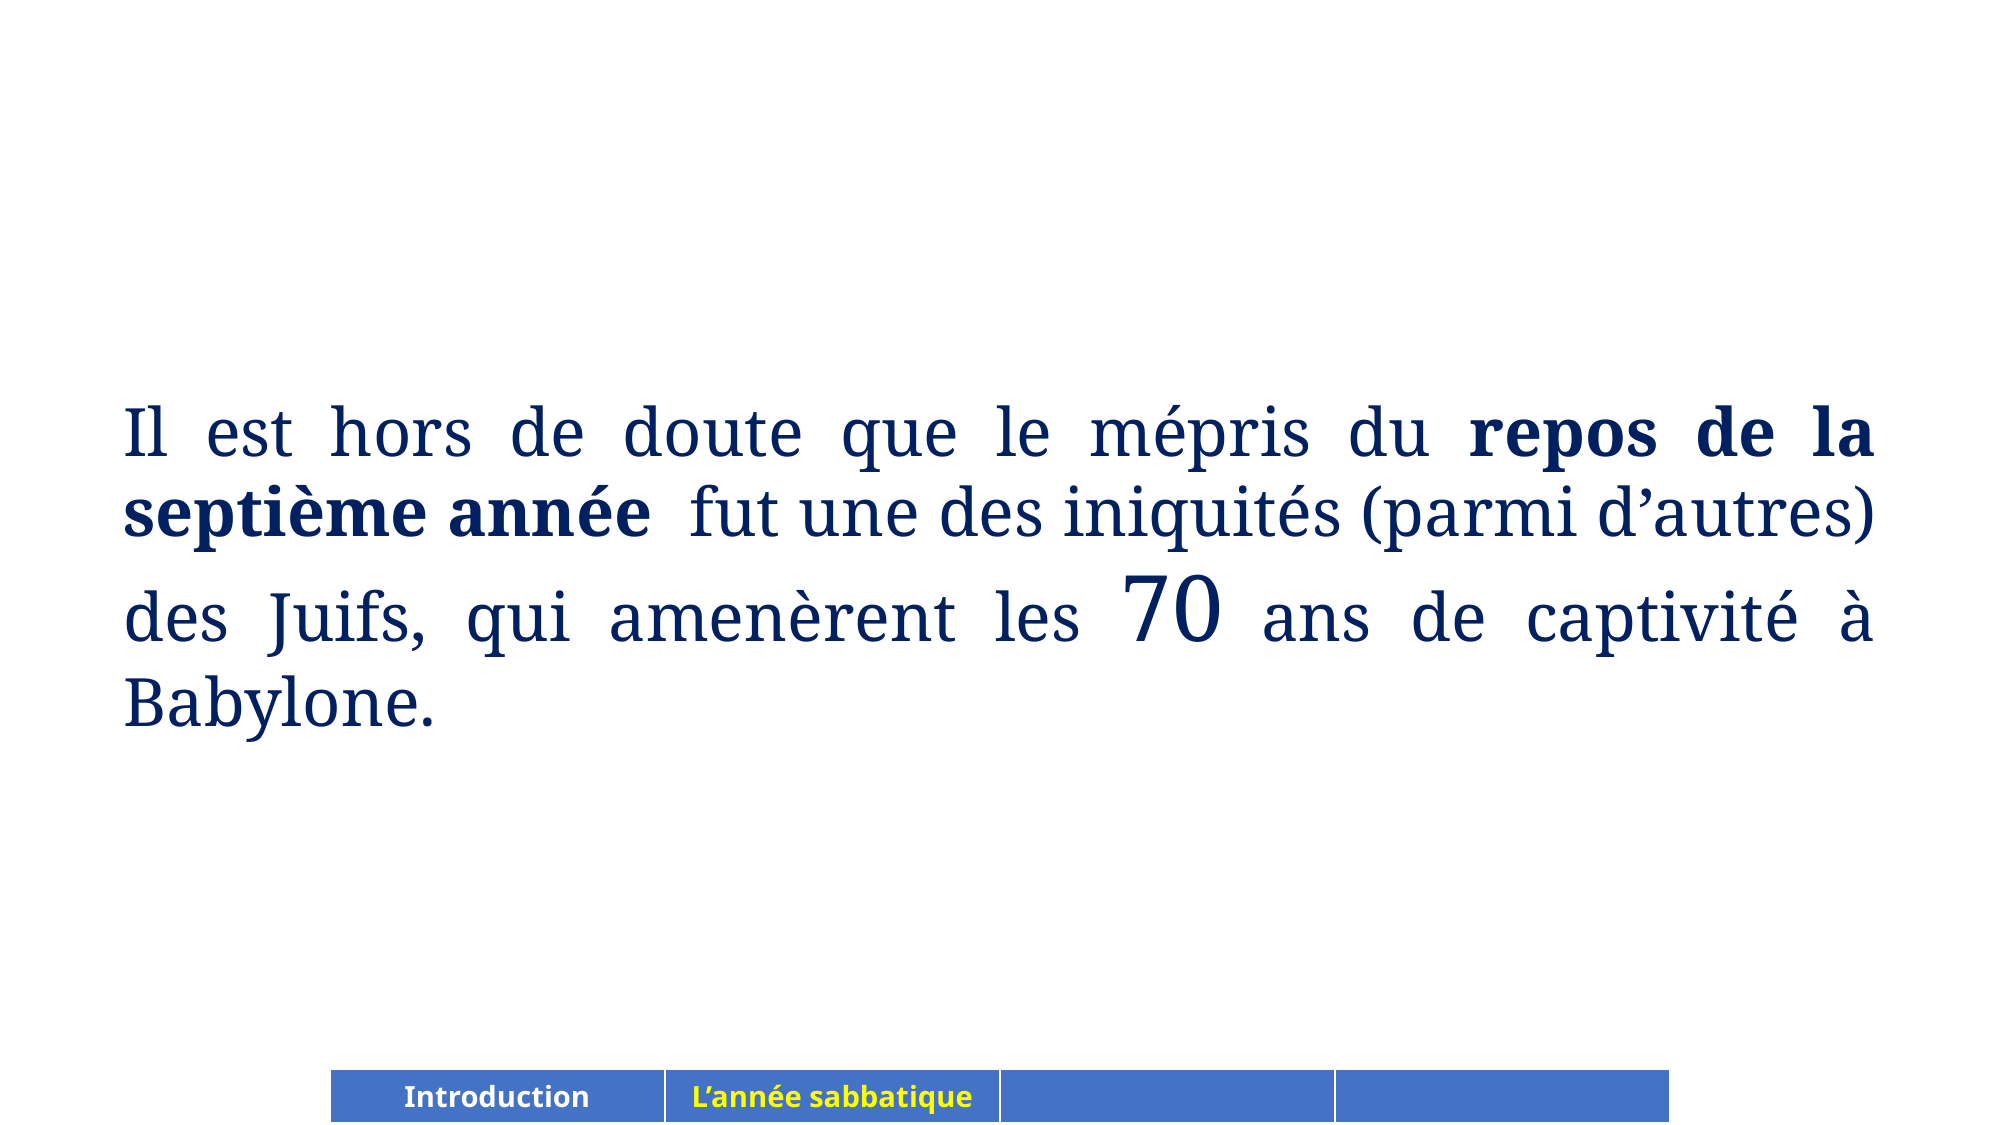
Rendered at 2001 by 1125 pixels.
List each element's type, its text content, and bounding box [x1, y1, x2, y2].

table_header L’année sabbatique [666, 1070, 999, 1122]
table_header Introduction [331, 1070, 664, 1122]
text_box Il est hors de doute que le mépris du repos de la septième année fut une des iniquités (parmi d’autres) des Juifs, qui amenèrent les 70 ans de captivité à Babylone. [108, 382, 1892, 747]
table_header [1336, 1070, 1669, 1122]
table_header [1001, 1070, 1334, 1122]
